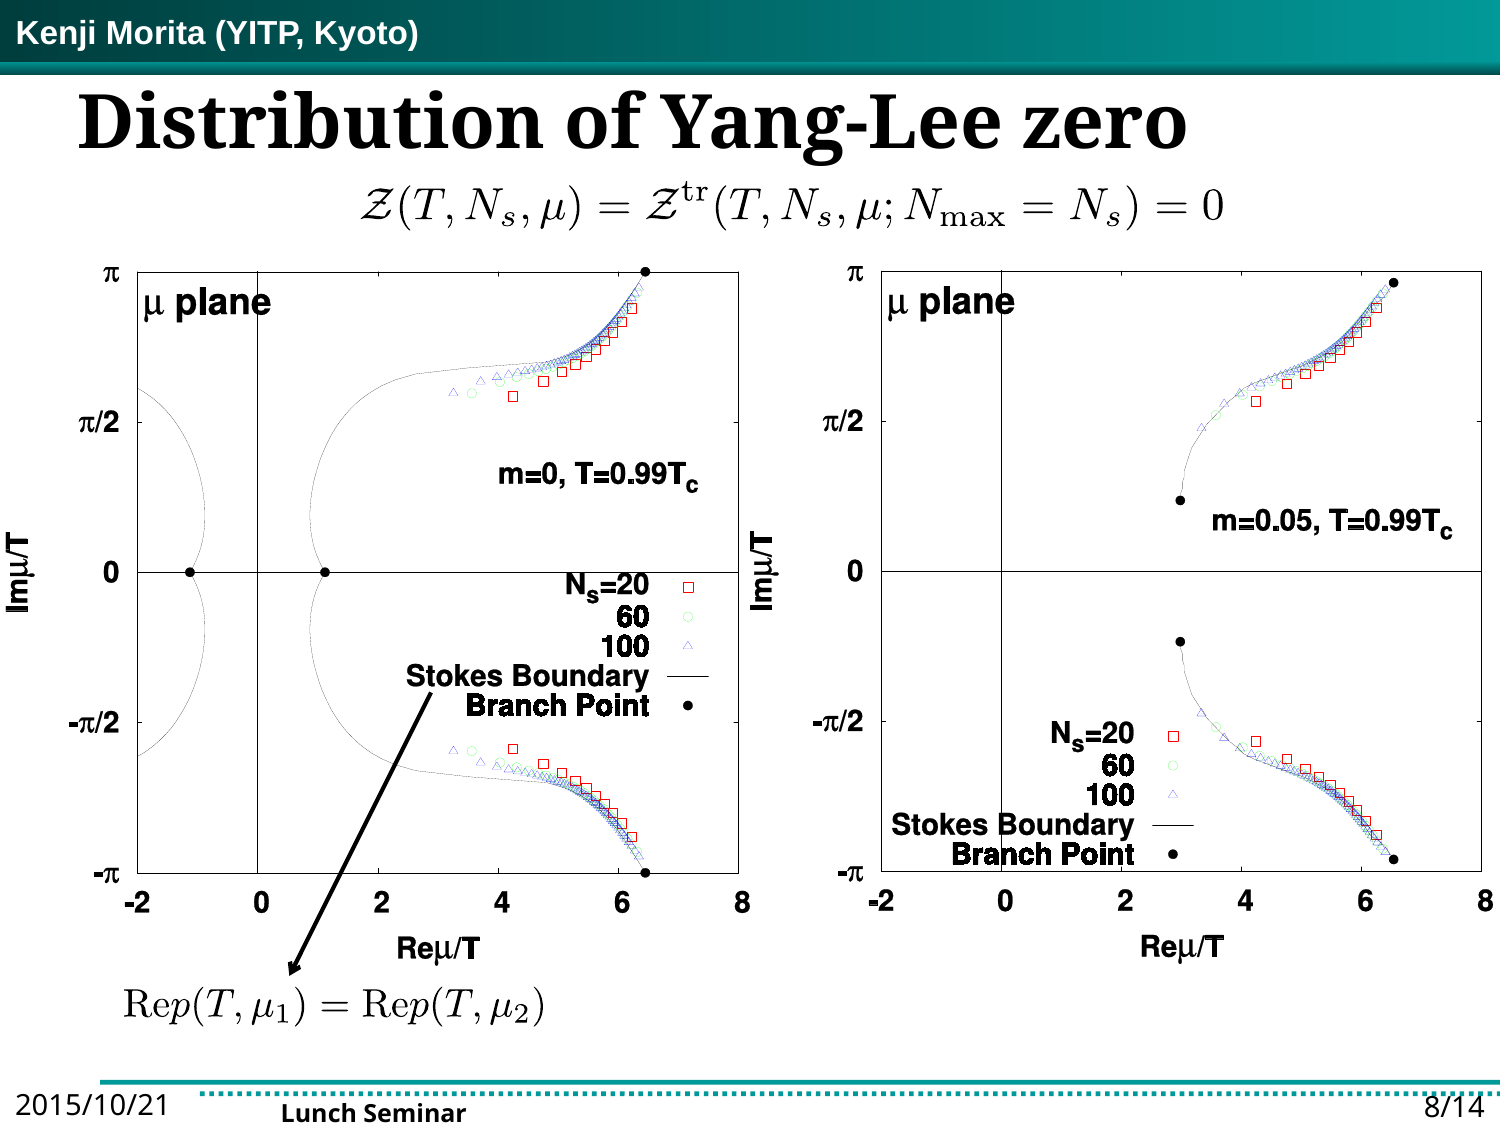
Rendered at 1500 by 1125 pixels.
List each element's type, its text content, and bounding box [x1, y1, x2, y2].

footer Lunch Seminar [265, 1090, 1187, 1125]
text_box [288, 692, 432, 977]
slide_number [0, 1079, 668, 1125]
title Distribution of Yang-Lee zero [62, 75, 1350, 163]
picture [5, 266, 1494, 967]
picture [359, 180, 1233, 241]
slide_number 8/14 [1187, 1081, 1500, 1125]
picture [123, 986, 551, 1036]
